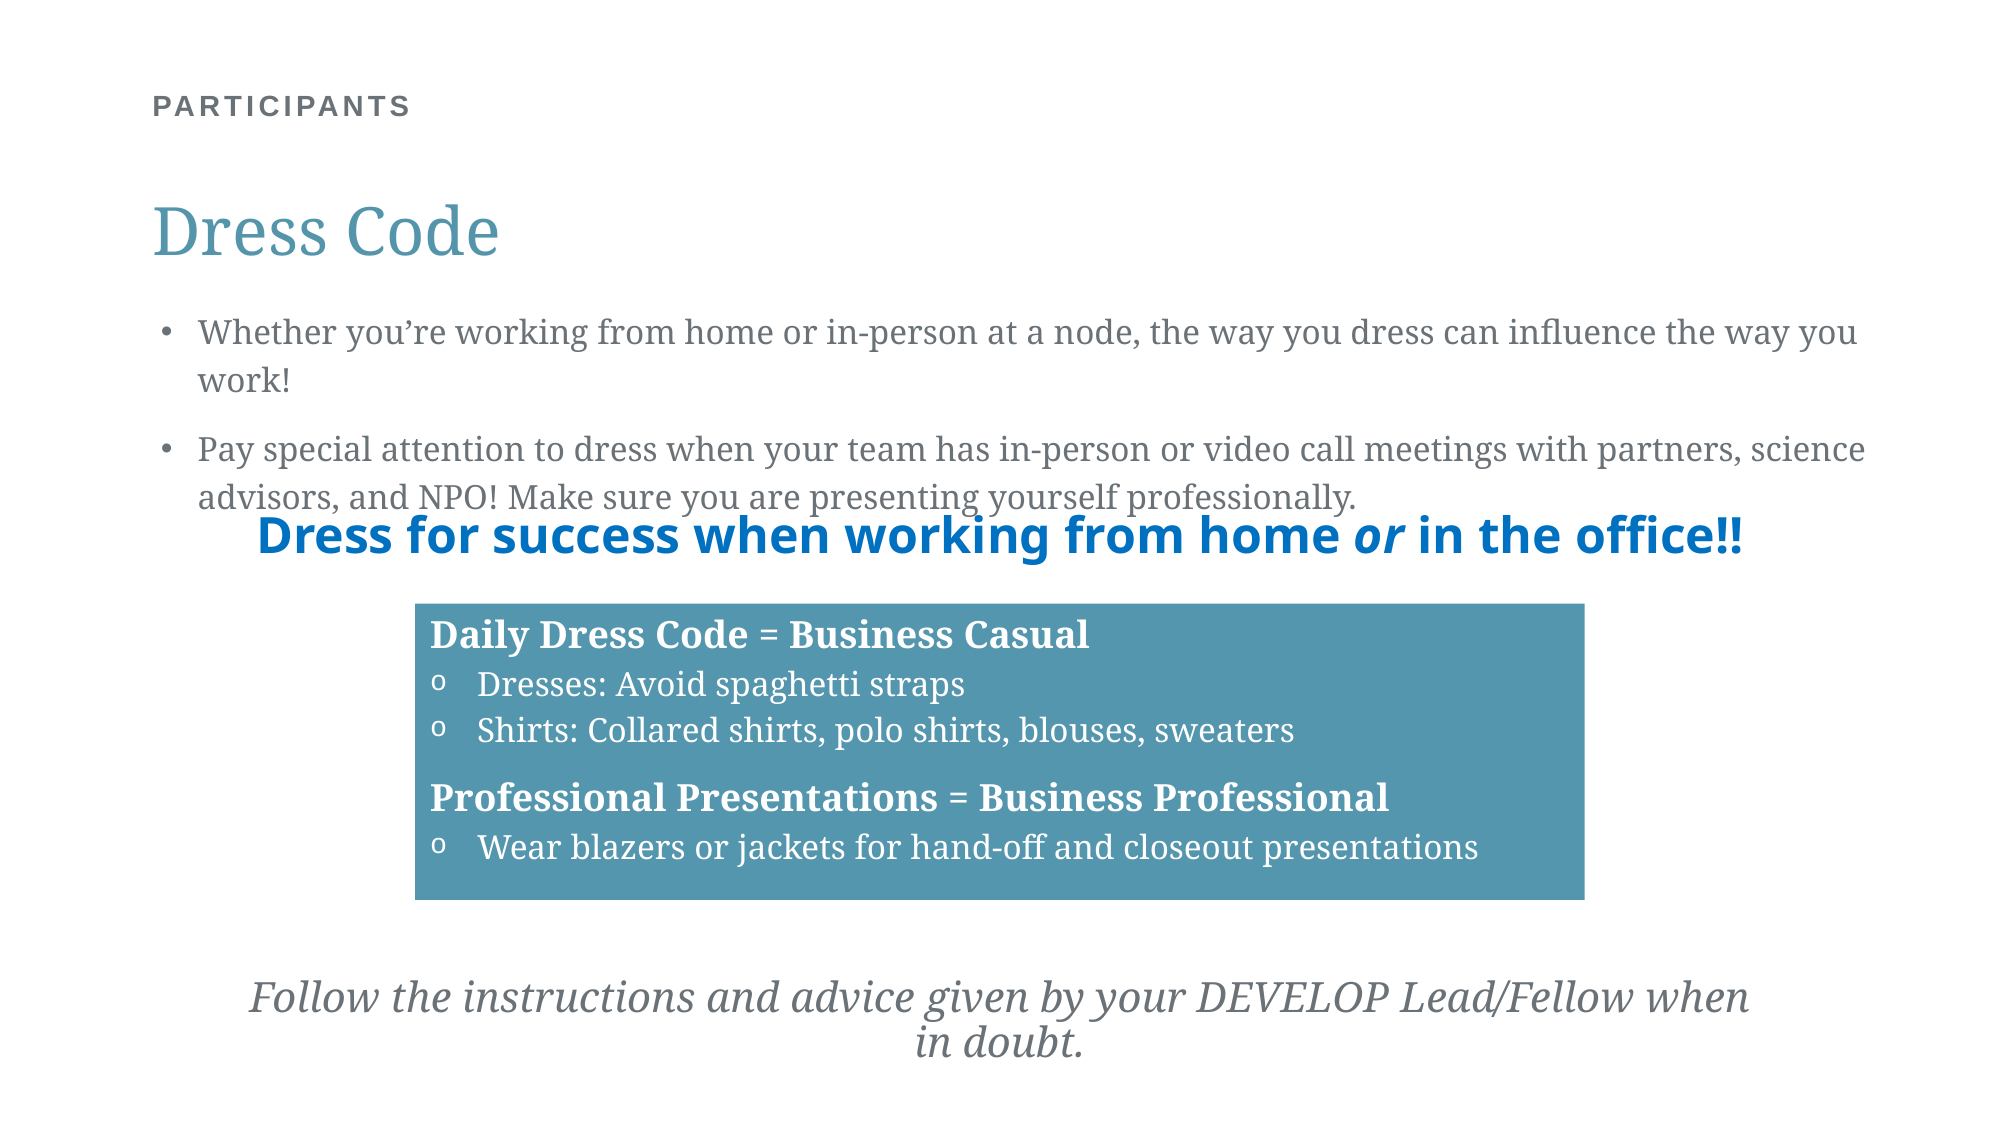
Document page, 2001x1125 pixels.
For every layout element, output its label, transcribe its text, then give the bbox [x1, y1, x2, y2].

text_box Follow the instructions and advice given by your DEVELOP Lead/Fellow when in doubt. [215, 968, 1785, 1066]
list Dress Code [137, 161, 1895, 296]
text_box Whether you’re working from home or in-person at a node, the way you dress can influence the way you work! Pay special attention to dress when your team has in-person or video call meetings with partners, science advisors, and NPO! Make sure you are presenting yourself professionally. [135, 296, 1894, 524]
text_box Daily Dress Code = Business Casual Dresses: Avoid spaghetti straps Shirts: Collared shirts, polo shirts, blouses, sweaters Professional Presentations = Business Professional Wear blazers or jackets for hand-off and closeout presentations [415, 603, 1585, 900]
text_box Dress for success when working from home or in the office!! [190, 503, 1810, 588]
title PARTICIPANTS [137, 59, 1863, 154]
